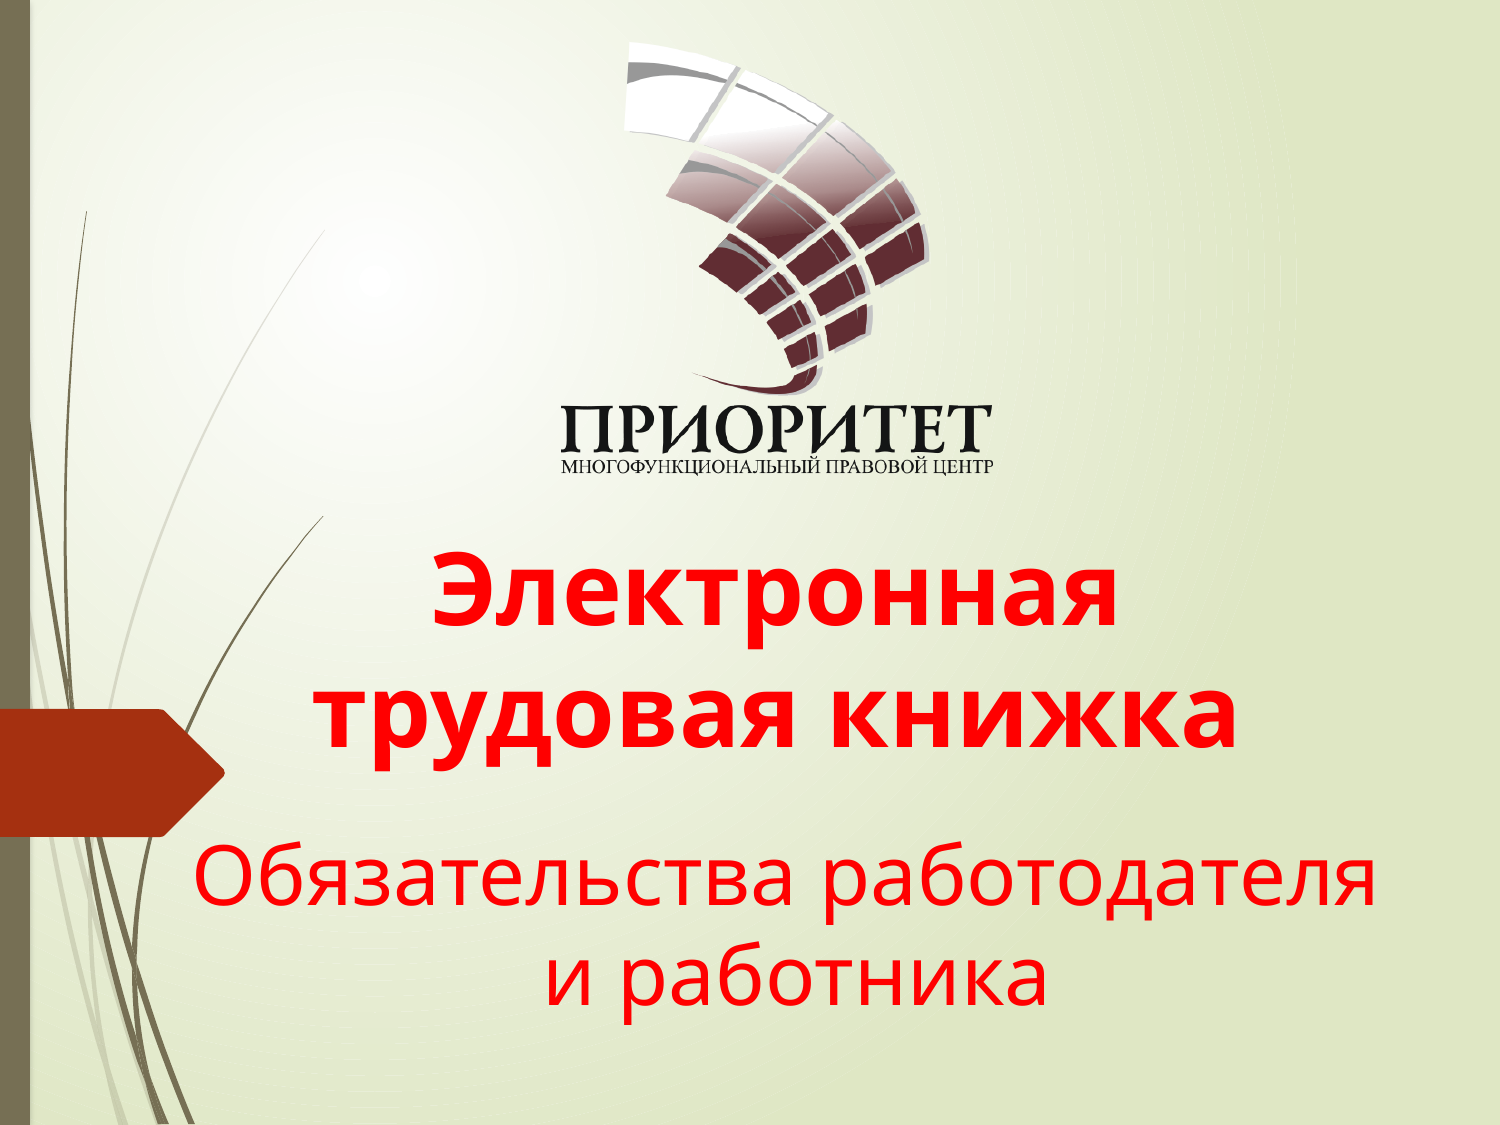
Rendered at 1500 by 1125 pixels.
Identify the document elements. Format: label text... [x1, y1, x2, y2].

subtitle Обязательства работодателя и работника [171, 814, 1424, 942]
picture [560, 42, 993, 476]
title Электронная трудовая книжка [158, 515, 1396, 775]
